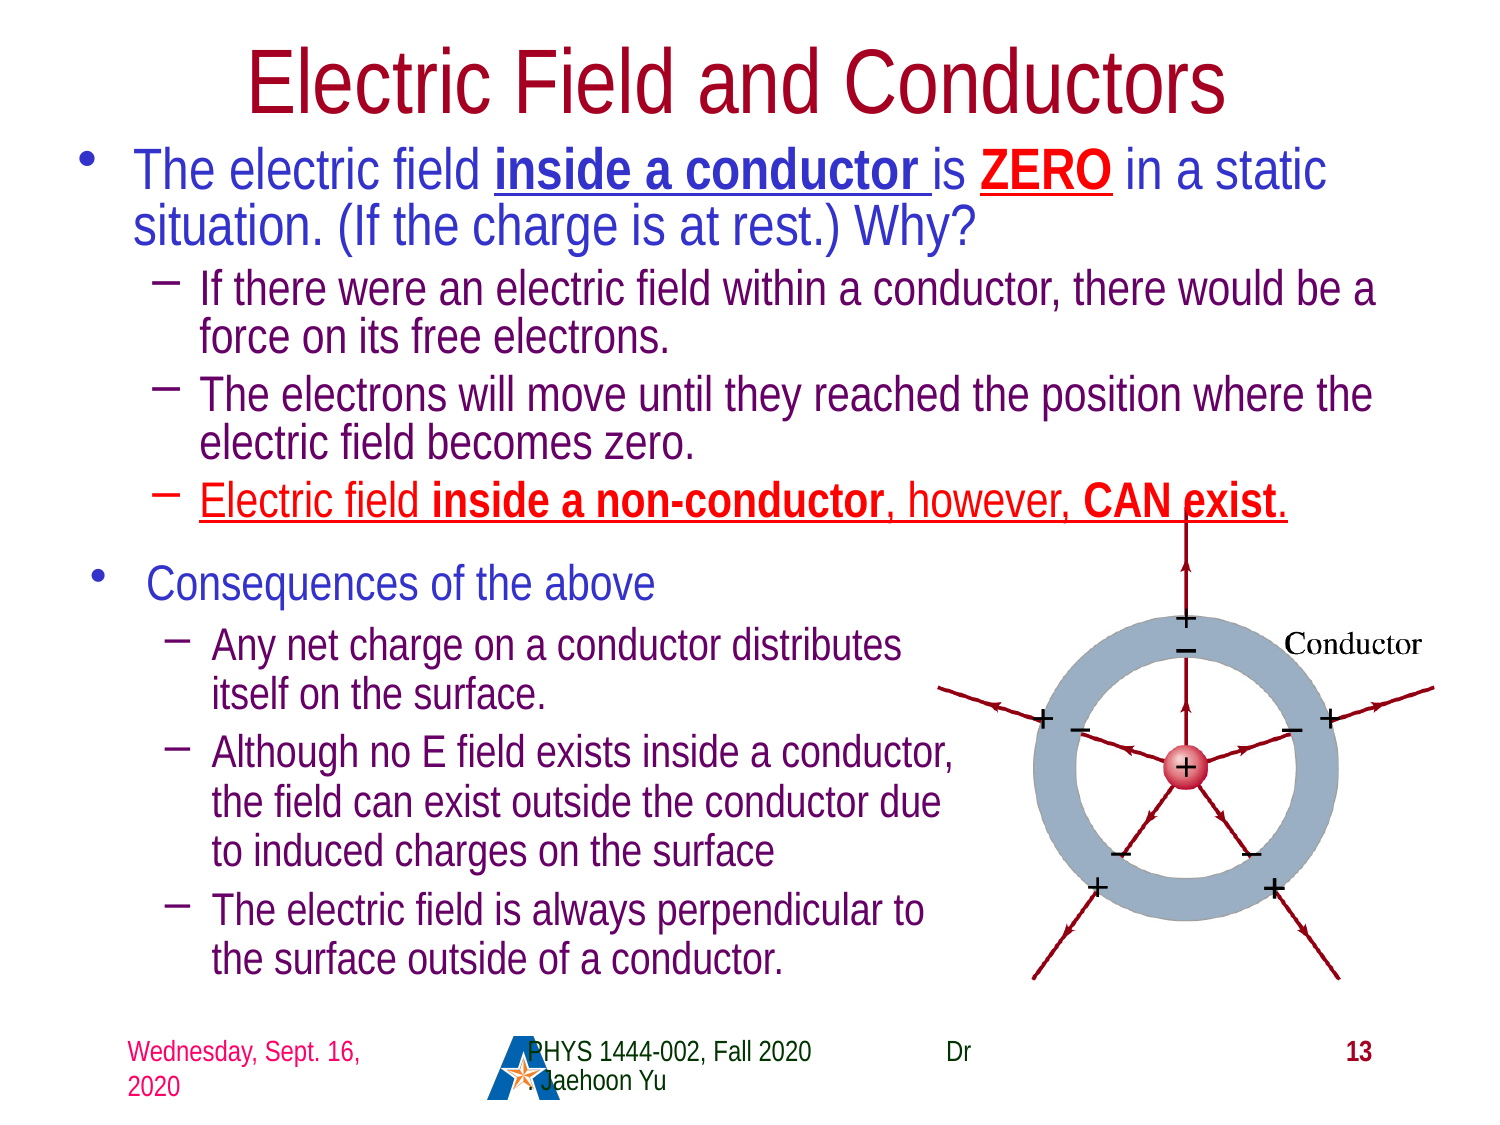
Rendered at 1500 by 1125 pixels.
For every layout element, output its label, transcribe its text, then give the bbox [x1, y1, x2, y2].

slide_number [112, 1025, 426, 1101]
footer PHYS 1444-002, Fall 2020 Dr. Jaehoon Yu [512, 1024, 988, 1101]
list The electric field inside a conductor is ZERO in a static situation. (If the charge is at rest.) Why? If there were an electric field within a conductor, there would be a force on its free electrons. The electrons will move until they reached the position where the electric field becomes zero. Electric field inside a non-conductor, however, CAN exist. [62, 137, 1438, 551]
slide_number 13 [1074, 1024, 1388, 1101]
picture [487, 1036, 512, 1100]
title Electric Field and Conductors [74, 20, 1401, 134]
picture [862, 499, 1500, 988]
text_box Consequences of the above Any net charge on a conductor distributes itself on the surface. Although no E field exists inside a conductor, the field can exist outside the conductor due to induced charges on the surface The electric field is always perpendicular to the surface outside of a conductor. [74, 549, 975, 1025]
